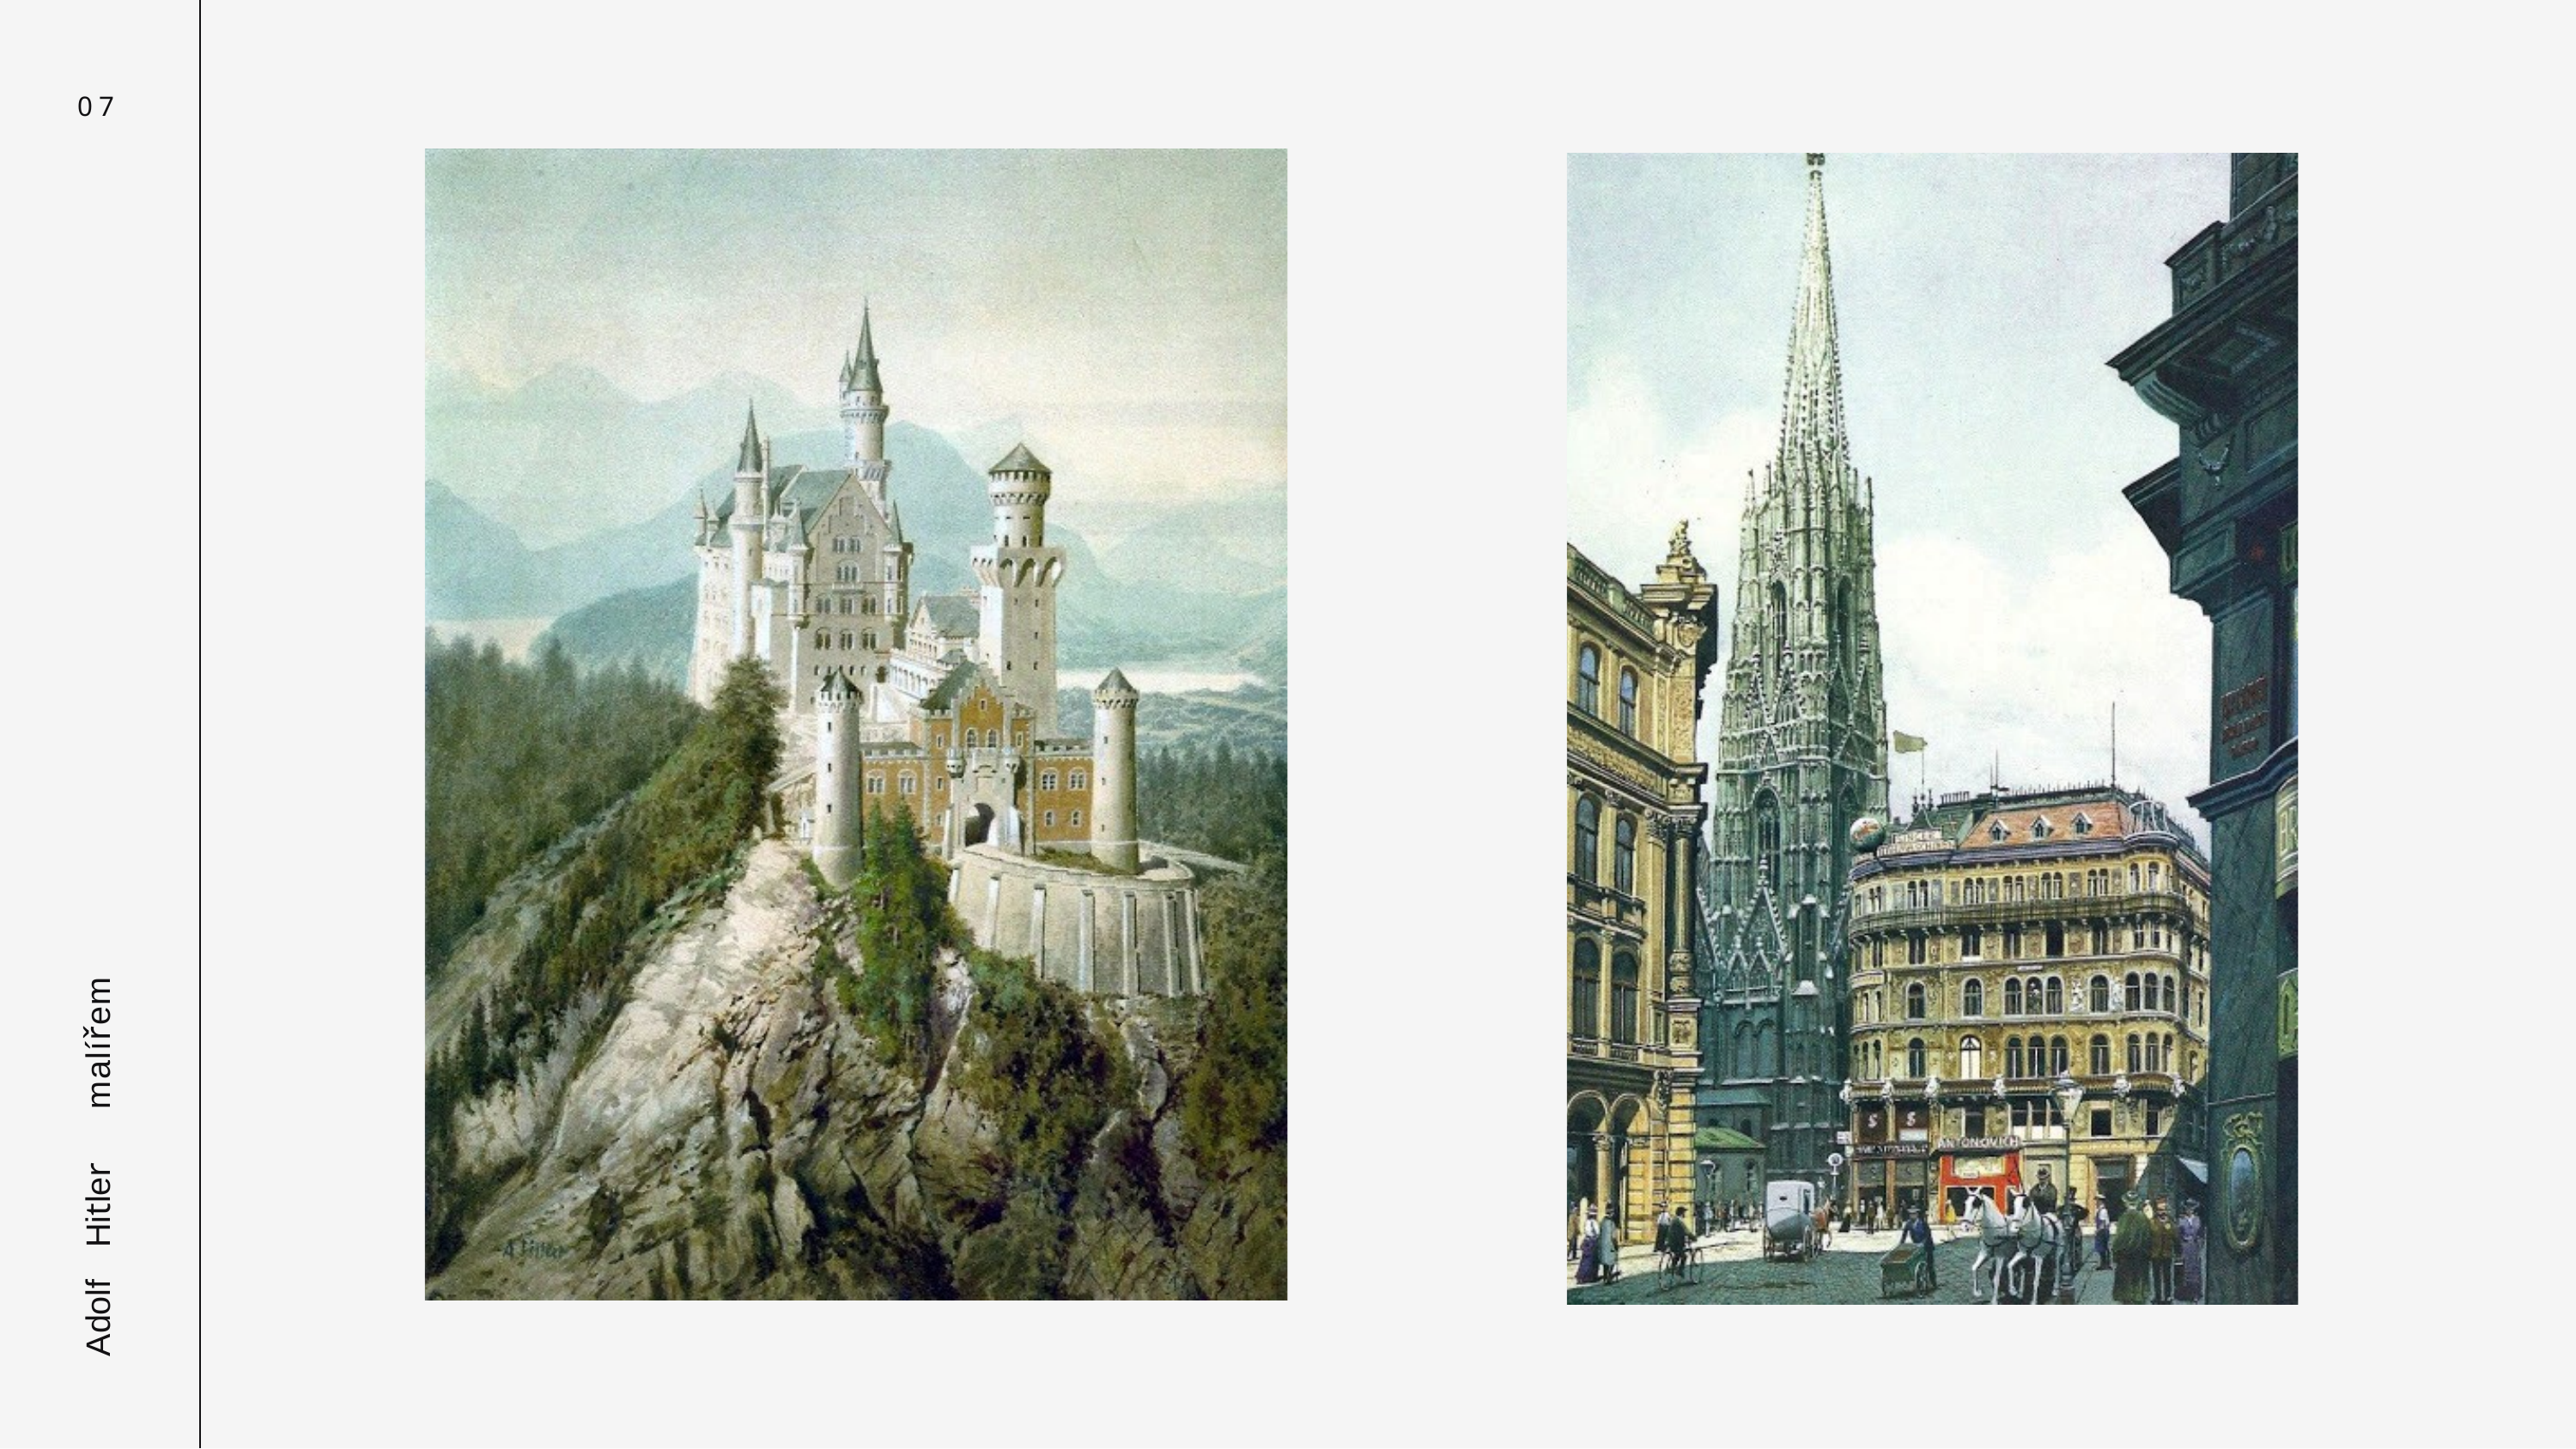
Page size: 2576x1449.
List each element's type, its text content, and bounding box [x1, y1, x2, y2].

text_box [424, 149, 1288, 1300]
text_box malířem [81, 974, 120, 1112]
text_box [1566, 153, 2299, 1305]
text_box 07 [76, 87, 123, 122]
text_box Adolf Hitler [81, 1157, 120, 1359]
